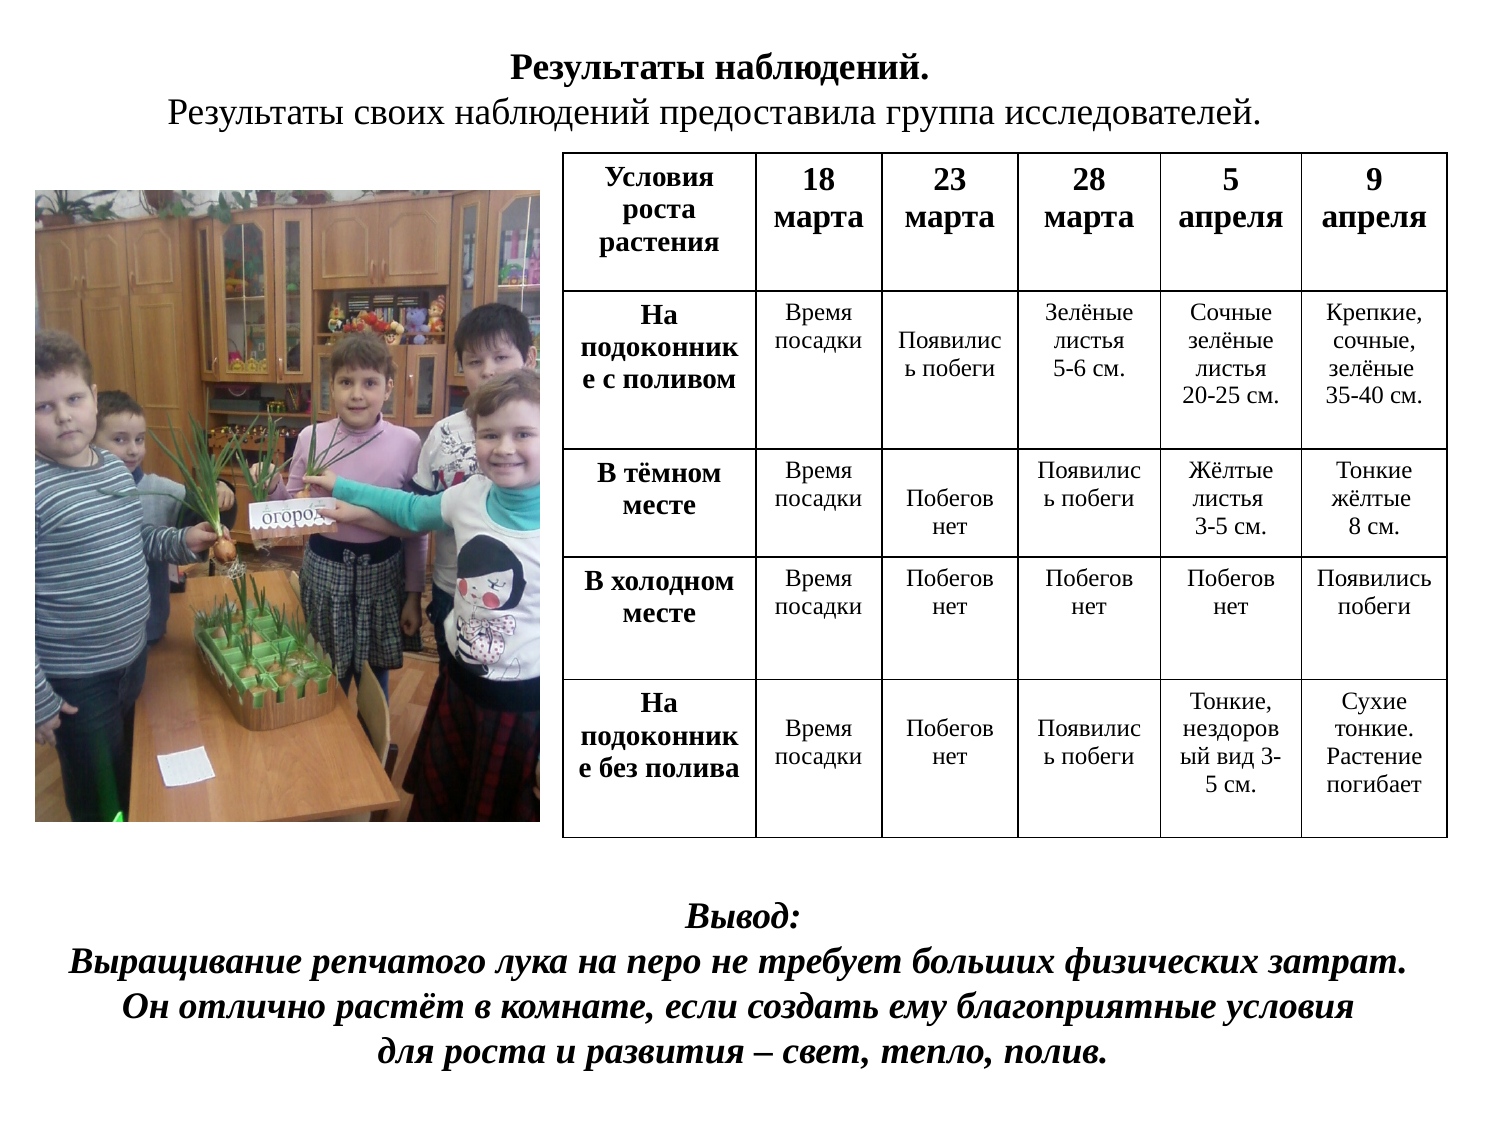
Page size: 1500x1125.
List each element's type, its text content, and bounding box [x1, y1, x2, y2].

table_cell Время посадки [757, 680, 881, 783]
table_cell Время посадки [757, 558, 881, 679]
table_cell Время посадки [757, 450, 881, 556]
text_box Результаты наблюдений. Результаты своих наблюдений предоставила группа исследователей. [146, 34, 1284, 140]
table_cell Появились побеги [1019, 450, 1160, 556]
picture [34, 190, 540, 822]
table_cell Зелёные листья 5-6 см. [1019, 292, 1160, 448]
table_header 9 апреля [1302, 154, 1446, 290]
table_cell Тонкие жёлтые 8 см. [1302, 450, 1446, 556]
table_cell Появились побеги [883, 292, 1017, 448]
table_cell Жёлтые листья 3-5 см. [1161, 450, 1301, 556]
table_cell На подоконнике с поливом [564, 292, 755, 448]
table_header 28 марта [1019, 154, 1160, 290]
table_header 5 апреля [1161, 154, 1301, 290]
table_header 23 марта [883, 154, 1017, 290]
table_cell На подоконнике без полива [564, 680, 755, 783]
table_cell Побегов нет [1019, 558, 1160, 679]
table_cell В тёмном месте [564, 450, 755, 556]
table_cell Появились побеги [1302, 558, 1446, 679]
table_cell Тонкие, нездоровый вид 3-5 см. [1161, 680, 1301, 783]
table_header 18 марта [757, 154, 881, 290]
table_cell Сухие тонкие. Растение погибает [1302, 680, 1446, 837]
table_cell Время посадки [757, 292, 881, 448]
text_box Вывод: Выращивание репчатого лука на перо не требует больших физических затрат. Он отлично растёт в комнате, если создать ему благоприятные условия для роста и развития – свет, тепло, полив. [53, 783, 1434, 1124]
table_cell Побегов нет [883, 450, 1017, 556]
table_header Условия роста растения [564, 154, 755, 290]
table_cell Появились побеги [1019, 680, 1160, 783]
table_cell Крепкие, сочные, зелёные 35-40 см. [1302, 292, 1446, 448]
table_cell Побегов нет [1161, 558, 1301, 679]
table_cell Побегов нет [883, 558, 1017, 679]
table_cell В холодном месте [564, 558, 755, 679]
table_cell Сочные зелёные листья 20-25 см. [1161, 292, 1301, 448]
table_cell Побегов нет [883, 680, 1017, 783]
